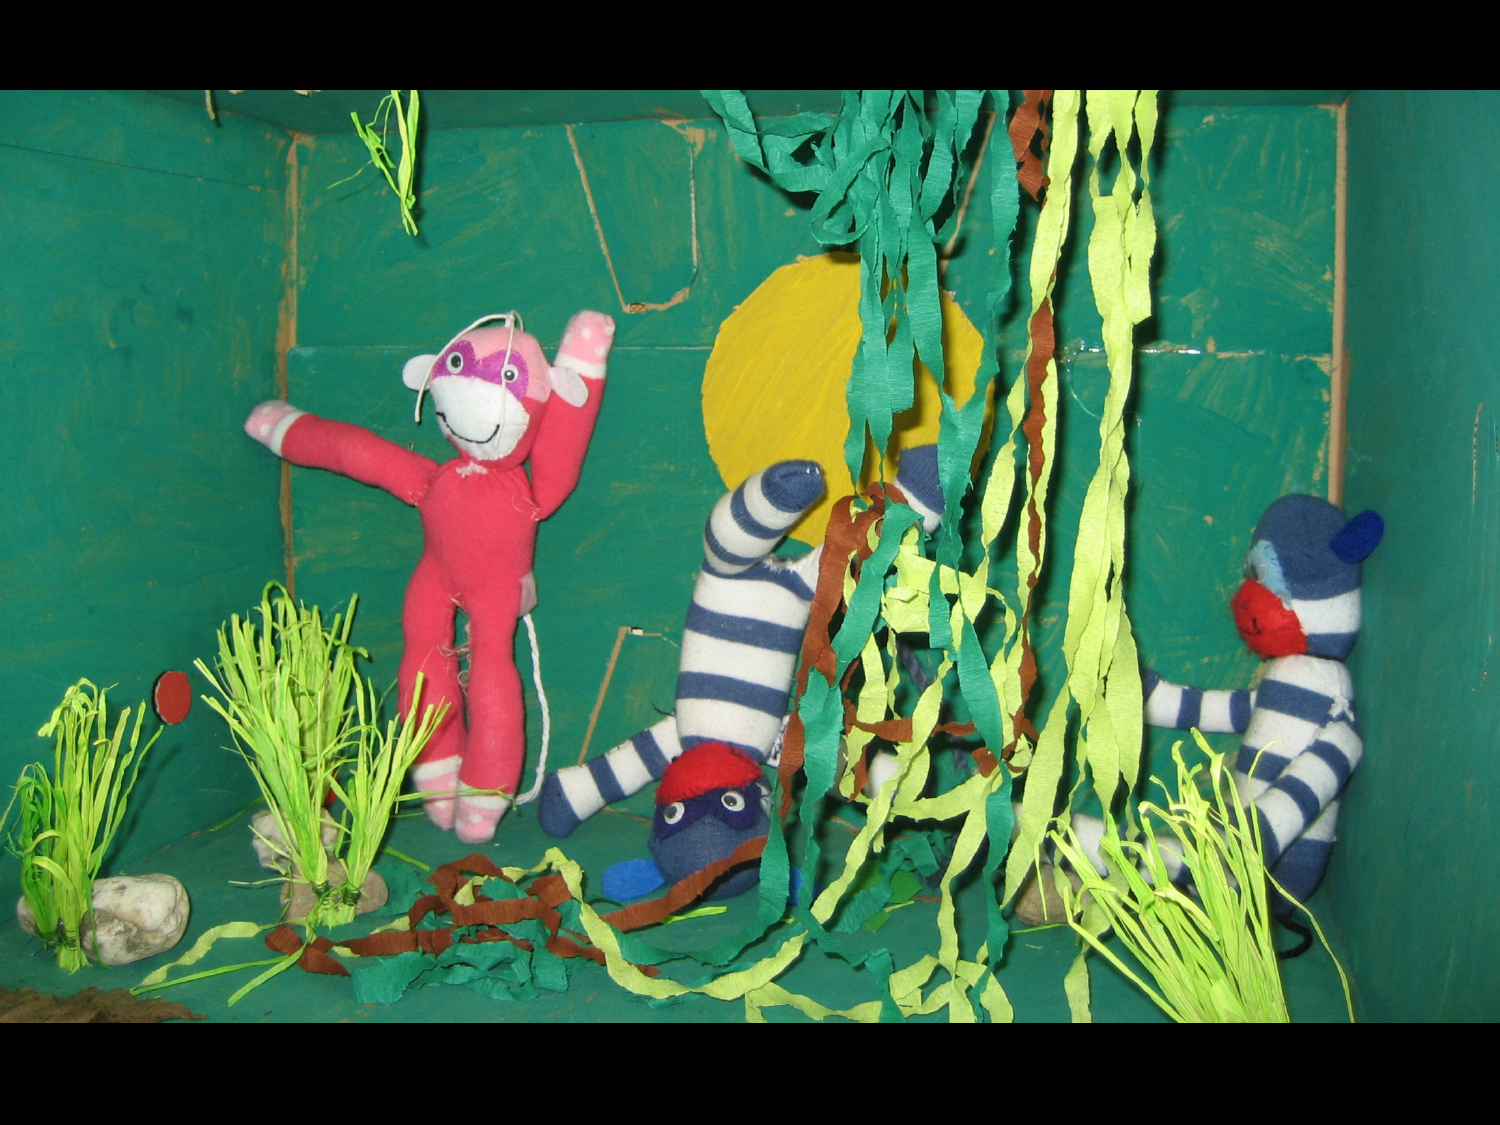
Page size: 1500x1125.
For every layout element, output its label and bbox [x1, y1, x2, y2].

picture [0, 89, 1500, 1023]
